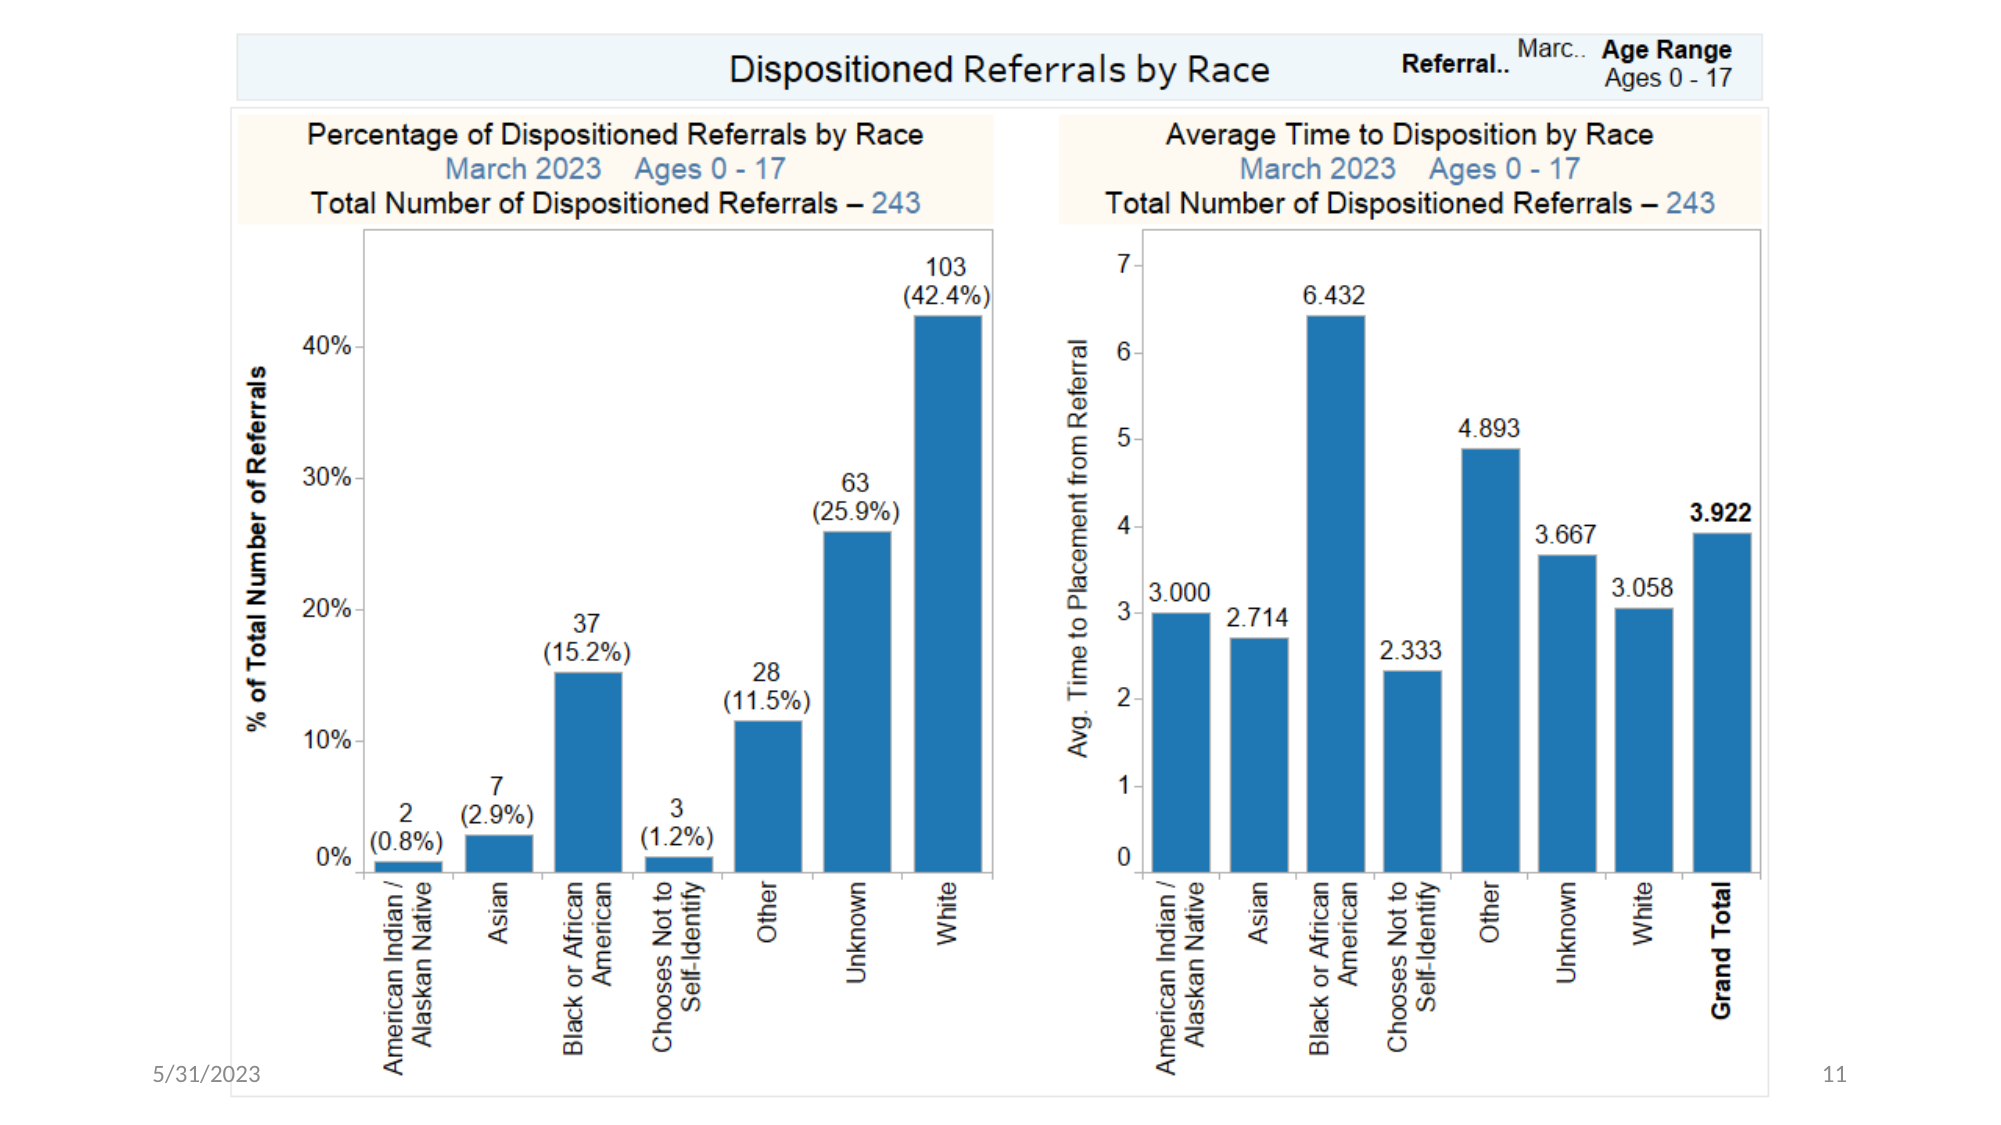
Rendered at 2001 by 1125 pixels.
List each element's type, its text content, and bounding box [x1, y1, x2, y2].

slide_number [137, 1042, 218, 1103]
picture [218, 15, 1782, 1110]
slide_number 11 [1782, 1042, 1863, 1103]
